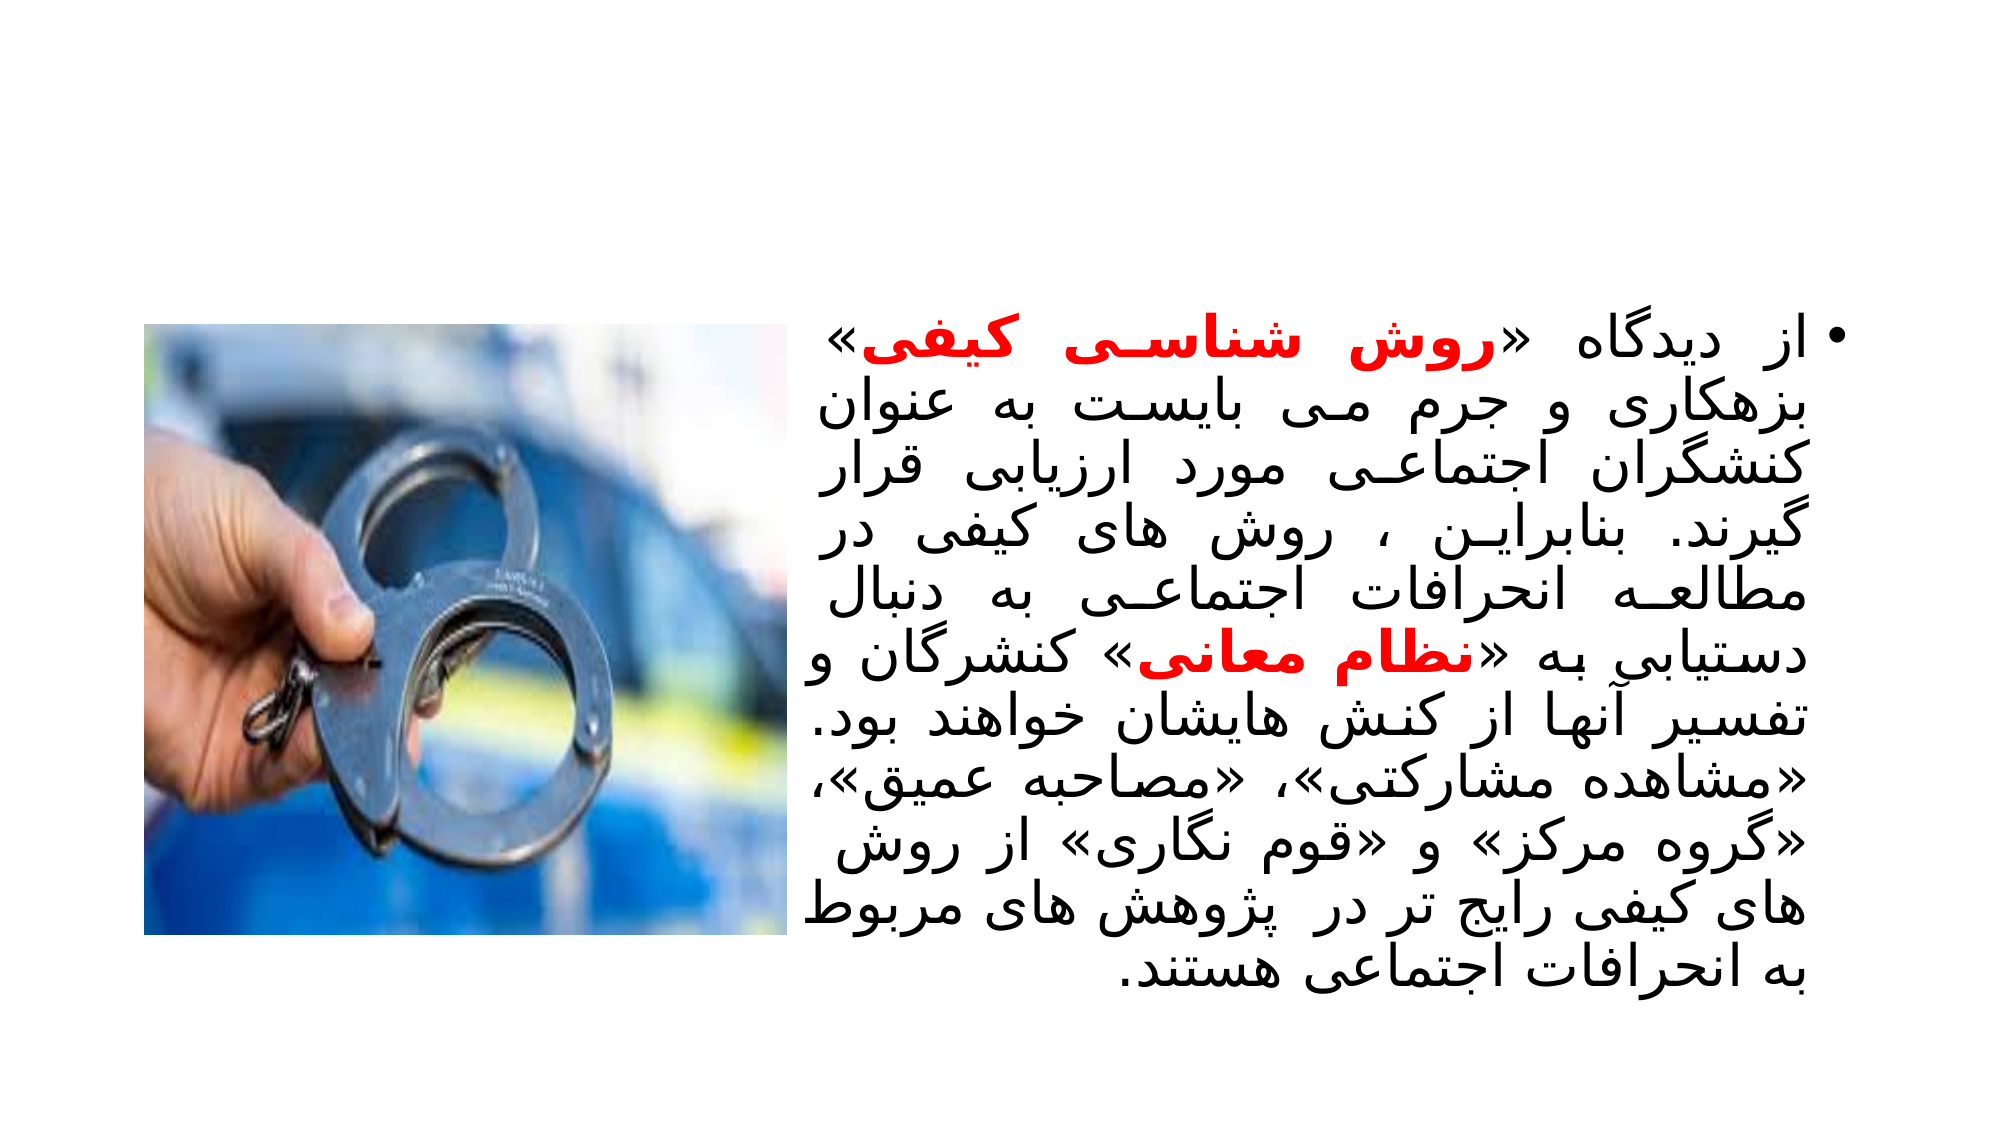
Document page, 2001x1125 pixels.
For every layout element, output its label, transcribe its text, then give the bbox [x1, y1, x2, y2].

picture [144, 324, 787, 935]
list از دیدگاه «روش شناسی کیفی» بزهکاری و جرم می بایست به عنوان کنشگران اجتماعی مورد ارزیابی قرار گیرند. بنابراین ، روش های کیفی در مطالعه انحرافات اجتماعی به دنبال دستیابی به «نظام معانی» کنشرگان و تفسیر آنها از کنش هایشان خواهند بود. «مشاهده مشارکتی»، «مصاحبه عمیق»، «گروه مرکز» و «قوم نگاری» از روش های کیفی رایج تر در پژوهش های مربوط به انحرافات اجتماعی هستند. [786, 299, 1863, 1014]
